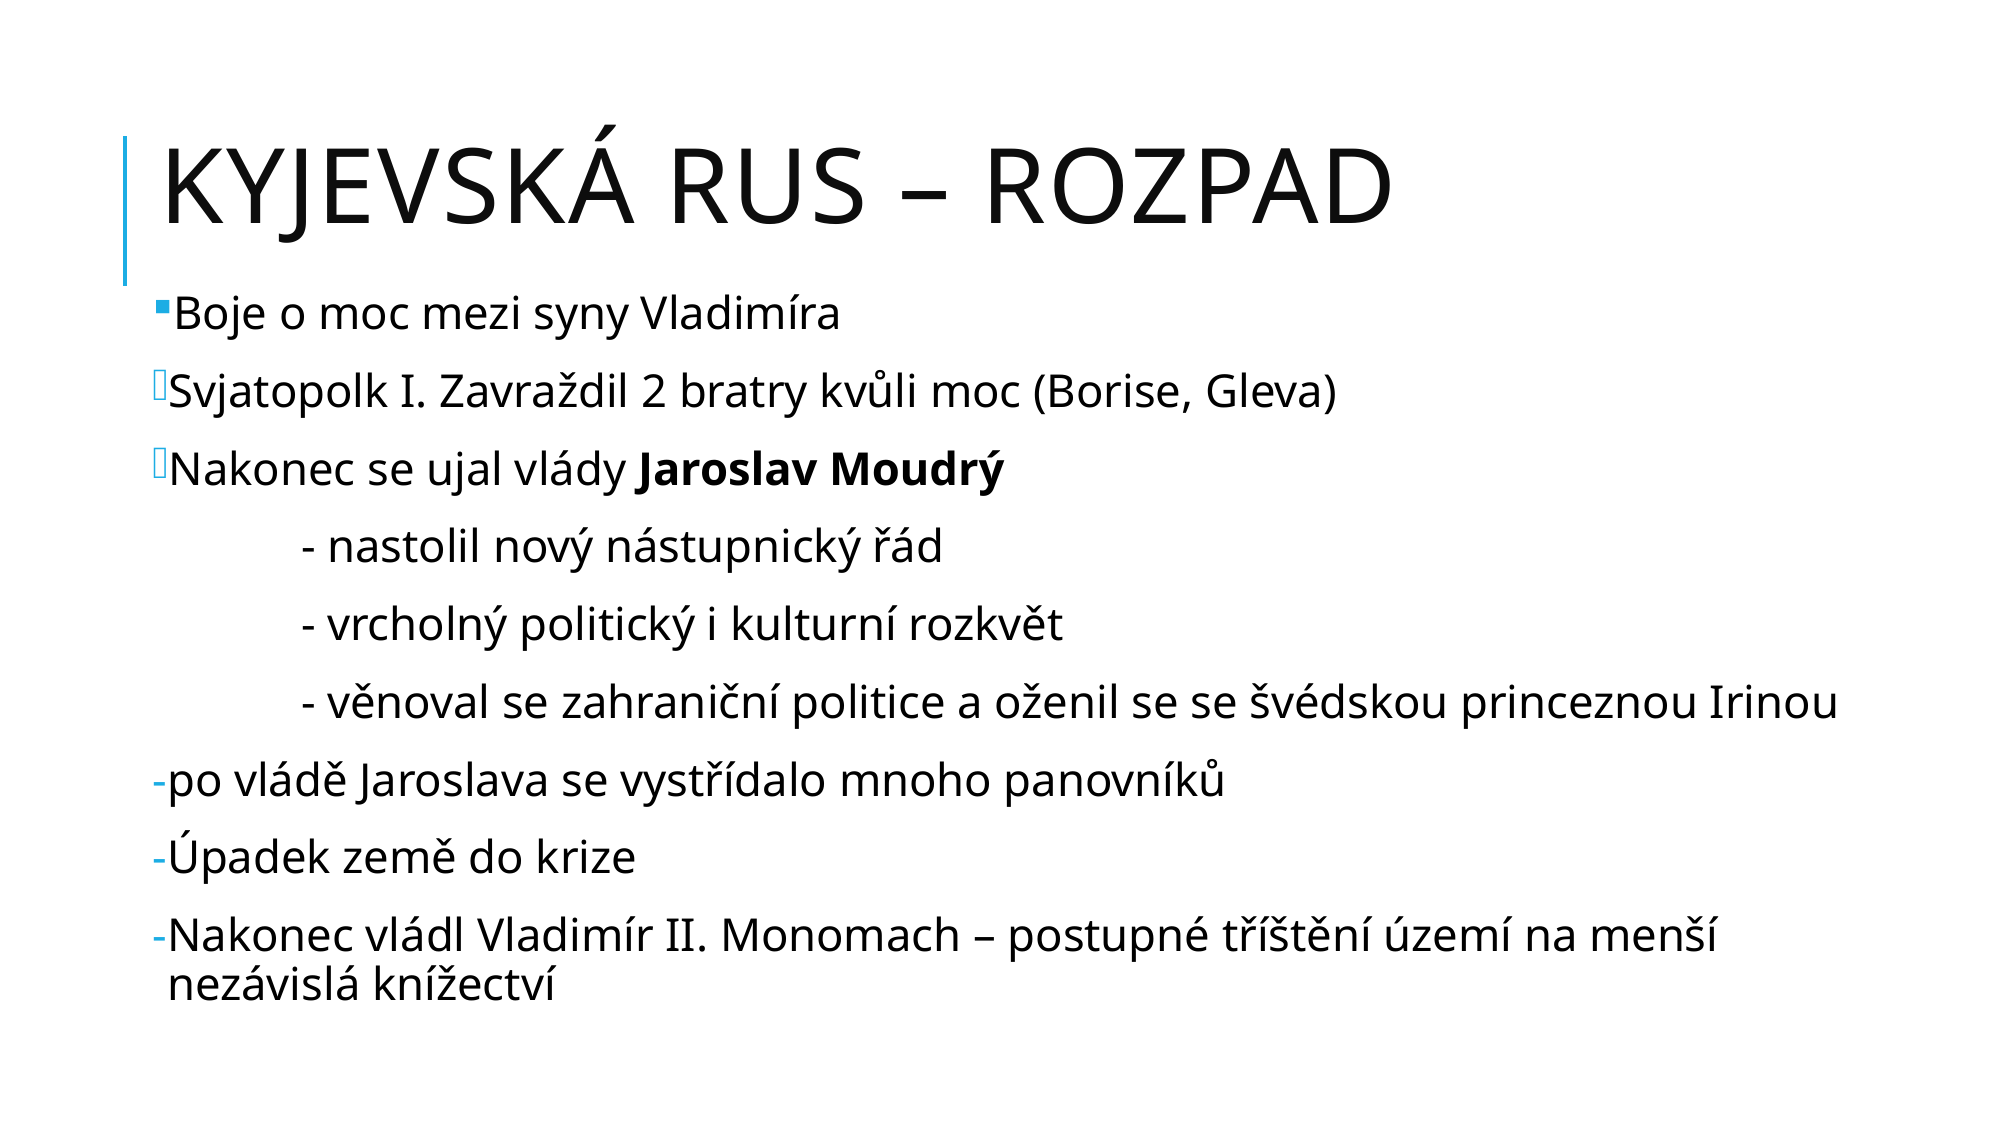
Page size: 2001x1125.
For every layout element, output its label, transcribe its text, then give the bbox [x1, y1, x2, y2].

title Kyjevská Rus – rozpad [145, 70, 1740, 283]
list Boje o moc mezi syny Vladimíra Svjatopolk I. Zavraždil 2 bratry kvůli moc (Borise, Gleva) Nakonec se ujal vlády Jaroslav Moudrý - nastolil nový nástupnický řád - vrcholný politický i kulturní rozkvět - věnoval se zahraniční politice a oženil se se švédskou princeznou Irinou po vládě Jaroslava se vystřídalo mnoho panovníků Úpadek země do krize Nakonec vládl Vladimír II. Monomach – postupné tříštění území na menší nezávislá knížectví [145, 283, 1906, 1022]
